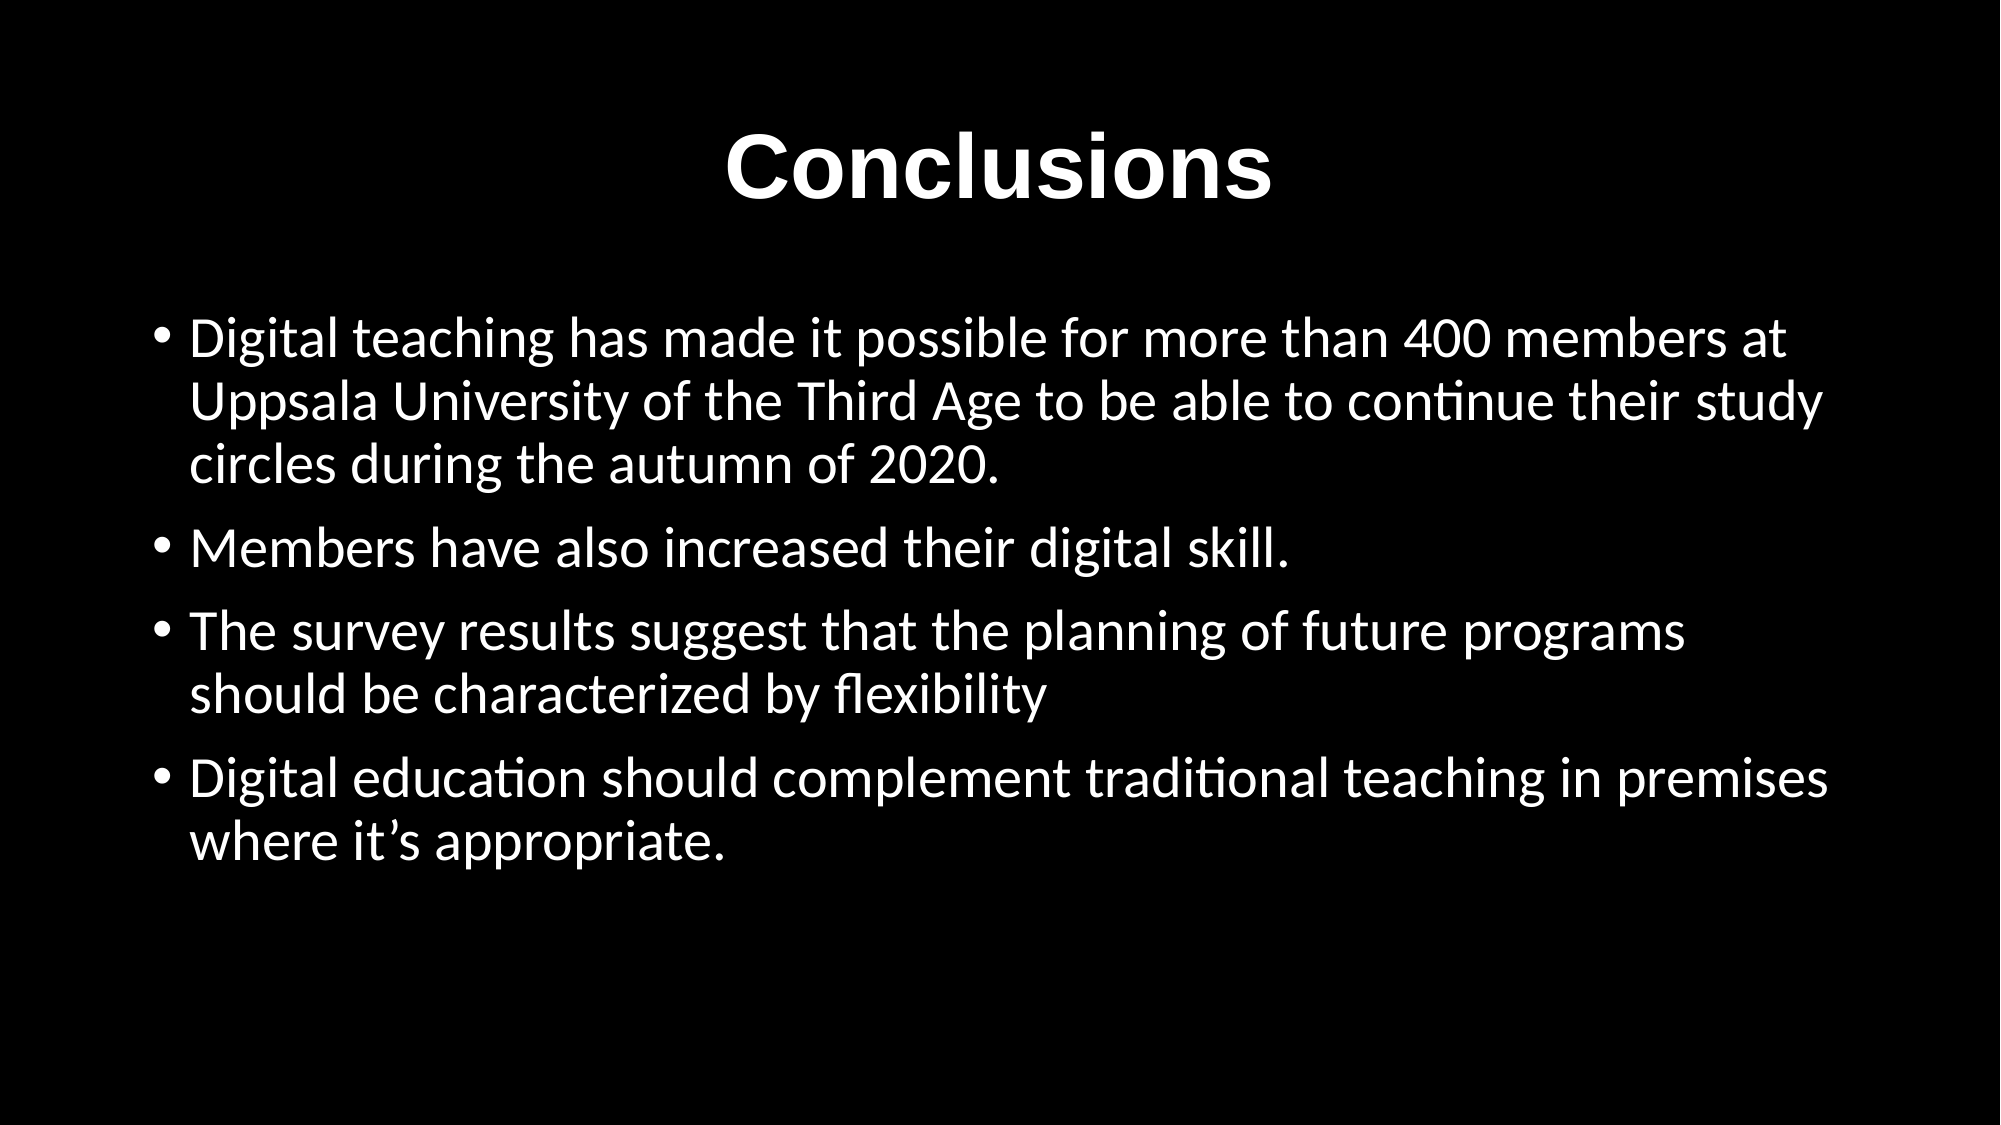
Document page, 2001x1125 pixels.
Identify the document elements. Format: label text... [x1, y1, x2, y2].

title Conclusions [137, 59, 1863, 278]
list Digital teaching has made it possible for more than 400 members at Uppsala University of the Third Age to be able to continue their study circles during the autumn of 2020. Members have also increased their digital skill. The survey results suggest that the planning of future programs should be characterized by flexibility Digital education should complement traditional teaching in premises where it’s appropriate. [137, 299, 1863, 1014]
